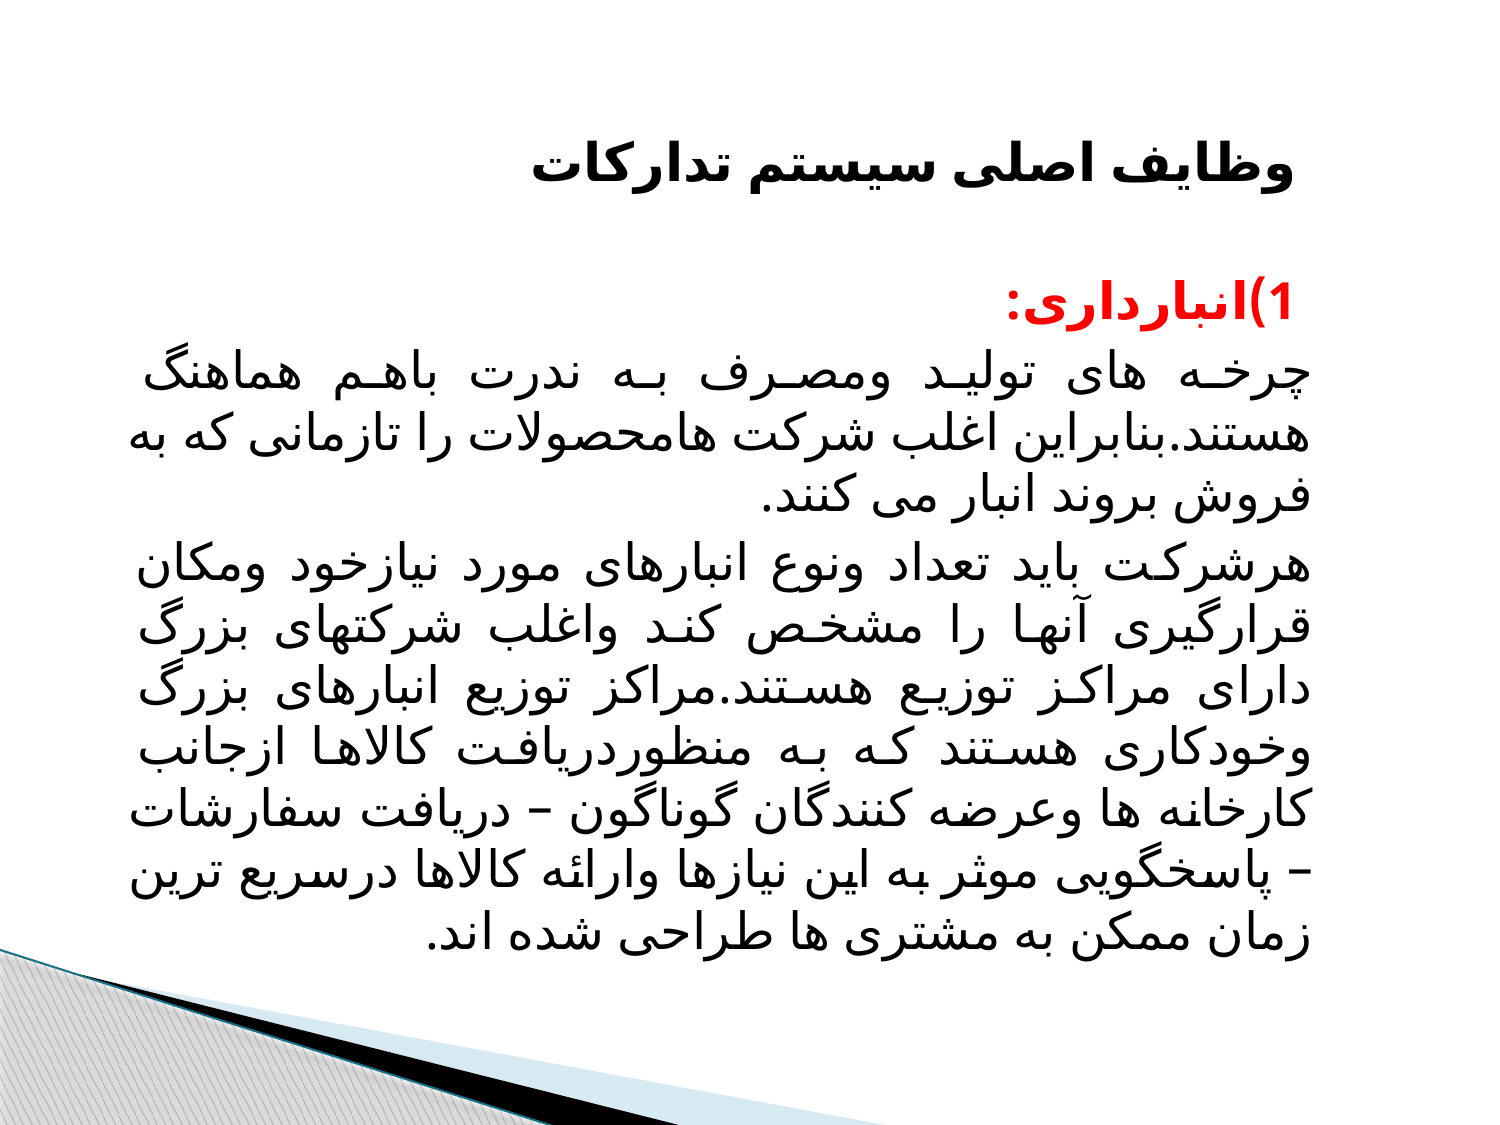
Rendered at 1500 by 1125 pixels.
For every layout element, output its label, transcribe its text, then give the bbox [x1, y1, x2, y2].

list وظایف اصلی سیستم تدارکات 1)انبارداری: چرخه های تولید ومصرف به ندرت باهم هماهنگ هستند.بنابراین اغلب شرکت هامحصولات را تازمانی که به فروش بروند انبار می کنند. هرشرکت باید تعداد ونوع انبارهای مورد نیازخود ومکان قرارگیری آنها را مشخص کند واغلب شرکتهای بزرگ دارای مراکز توزیع هستند.مراکز توزیع انبارهای بزرگ وخودکاری هستند که به منظوردریافت کالاها ازجانب کارخانه ها وعرضه کنندگان گوناگون – دریافت سفارشات – پاسخگویی موثر به این نیازها وارائه کالاها درسریع ترین زمان ممکن به مشتری ها طراحی شده اند. [112, 50, 1328, 1018]
